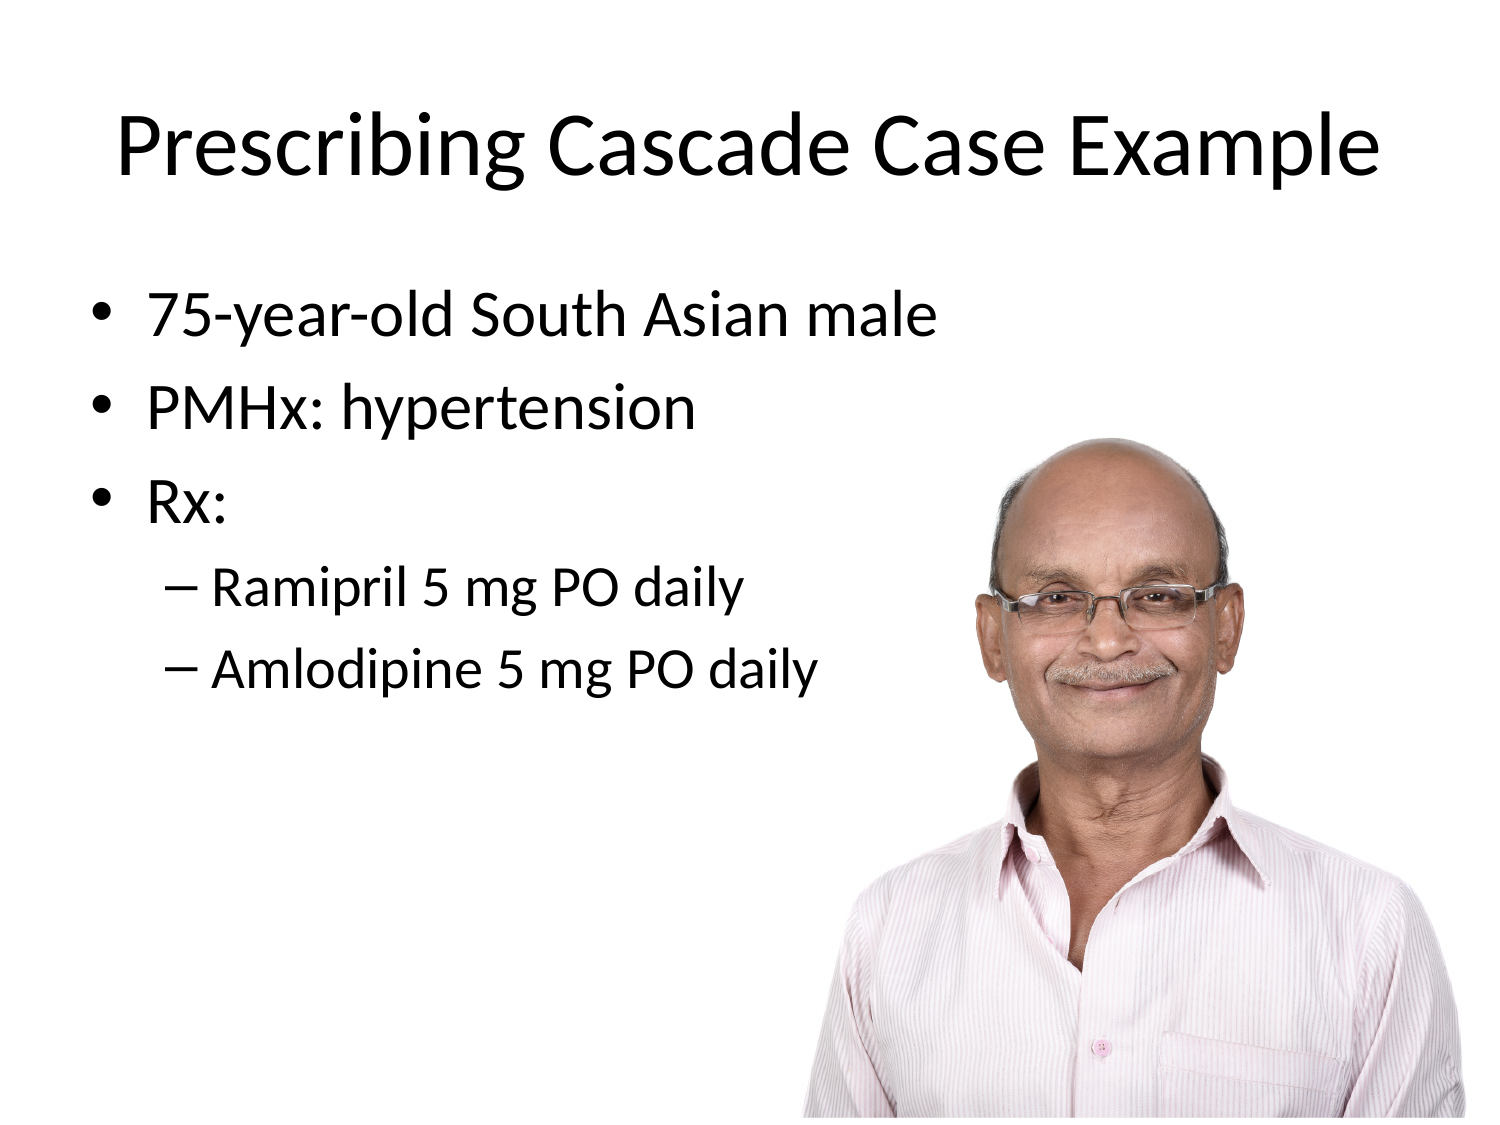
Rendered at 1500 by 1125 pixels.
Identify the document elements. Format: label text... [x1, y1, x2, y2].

list 75-year-old South Asian male PMHx: hypertension Rx: Ramipril 5 mg PO daily Amlodipine 5 mg PO daily [75, 262, 1425, 823]
title Prescribing Cascade Case Example [75, 45, 1425, 233]
picture [776, 382, 1480, 1125]
